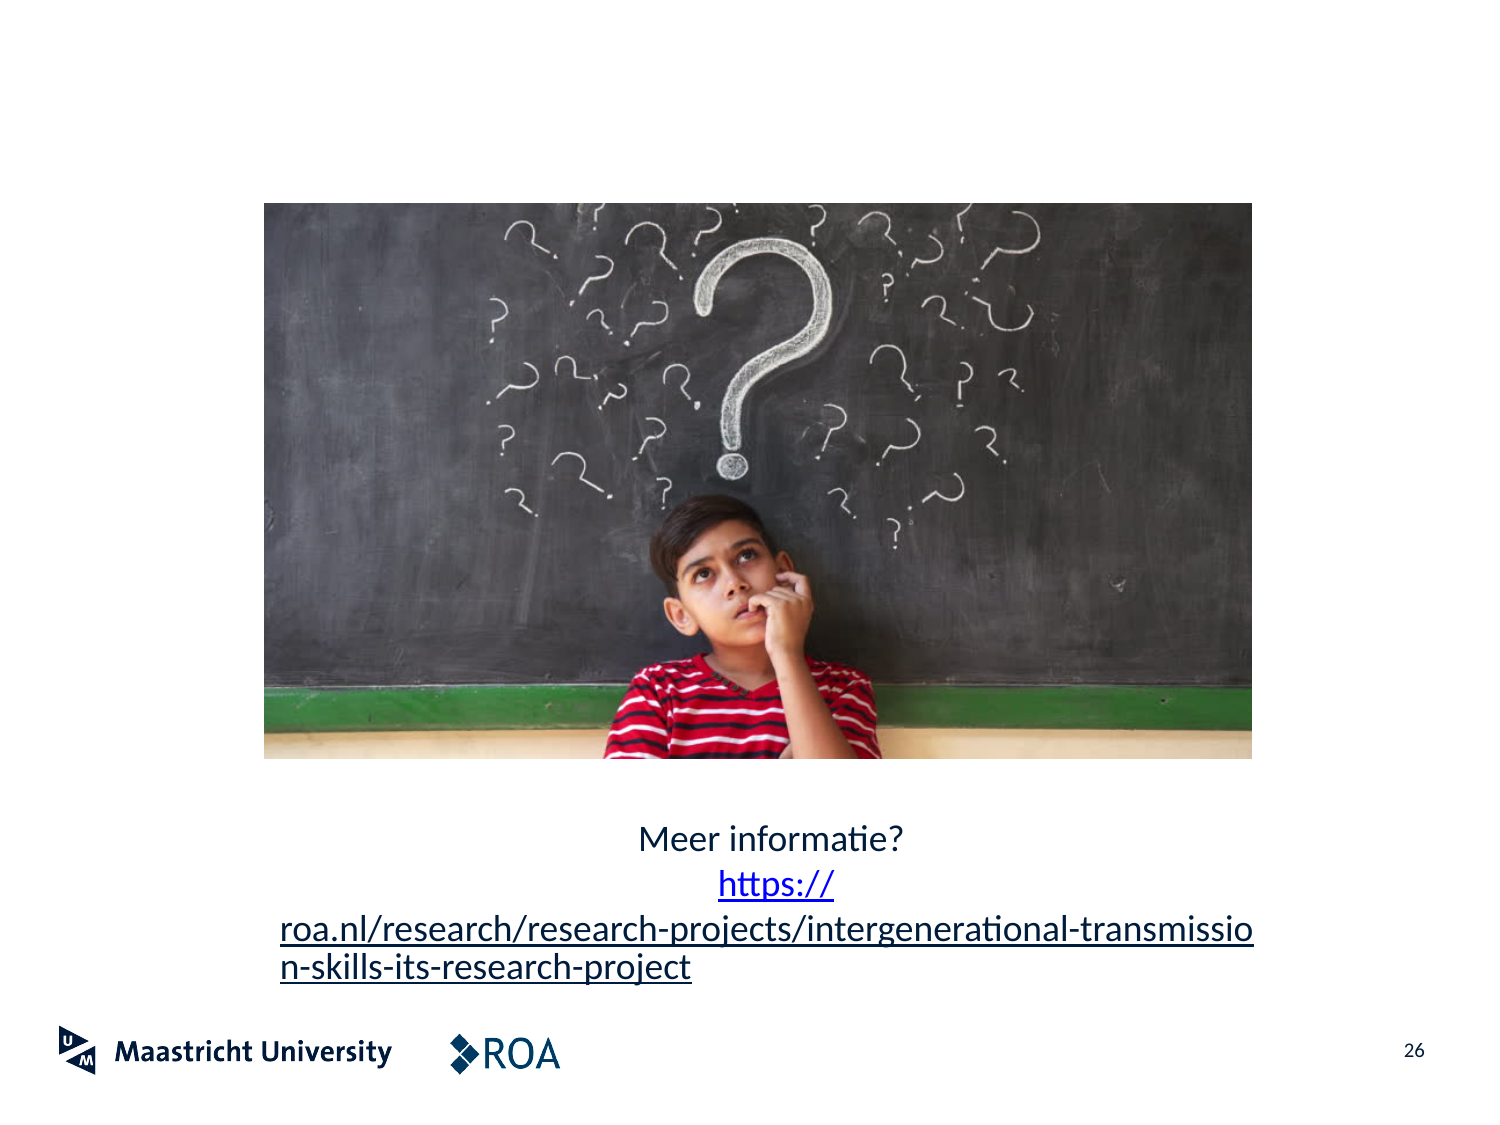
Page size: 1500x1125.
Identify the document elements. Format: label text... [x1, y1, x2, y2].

picture [450, 1030, 564, 1079]
picture [59, 1012, 405, 1096]
text_box Meer informatie? https://roa.nl/research/research-projects/intergenerational-transmission-skills-its-research-project [264, 806, 1288, 1002]
slide_number 26 [1364, 1036, 1425, 1097]
picture [264, 202, 1252, 760]
